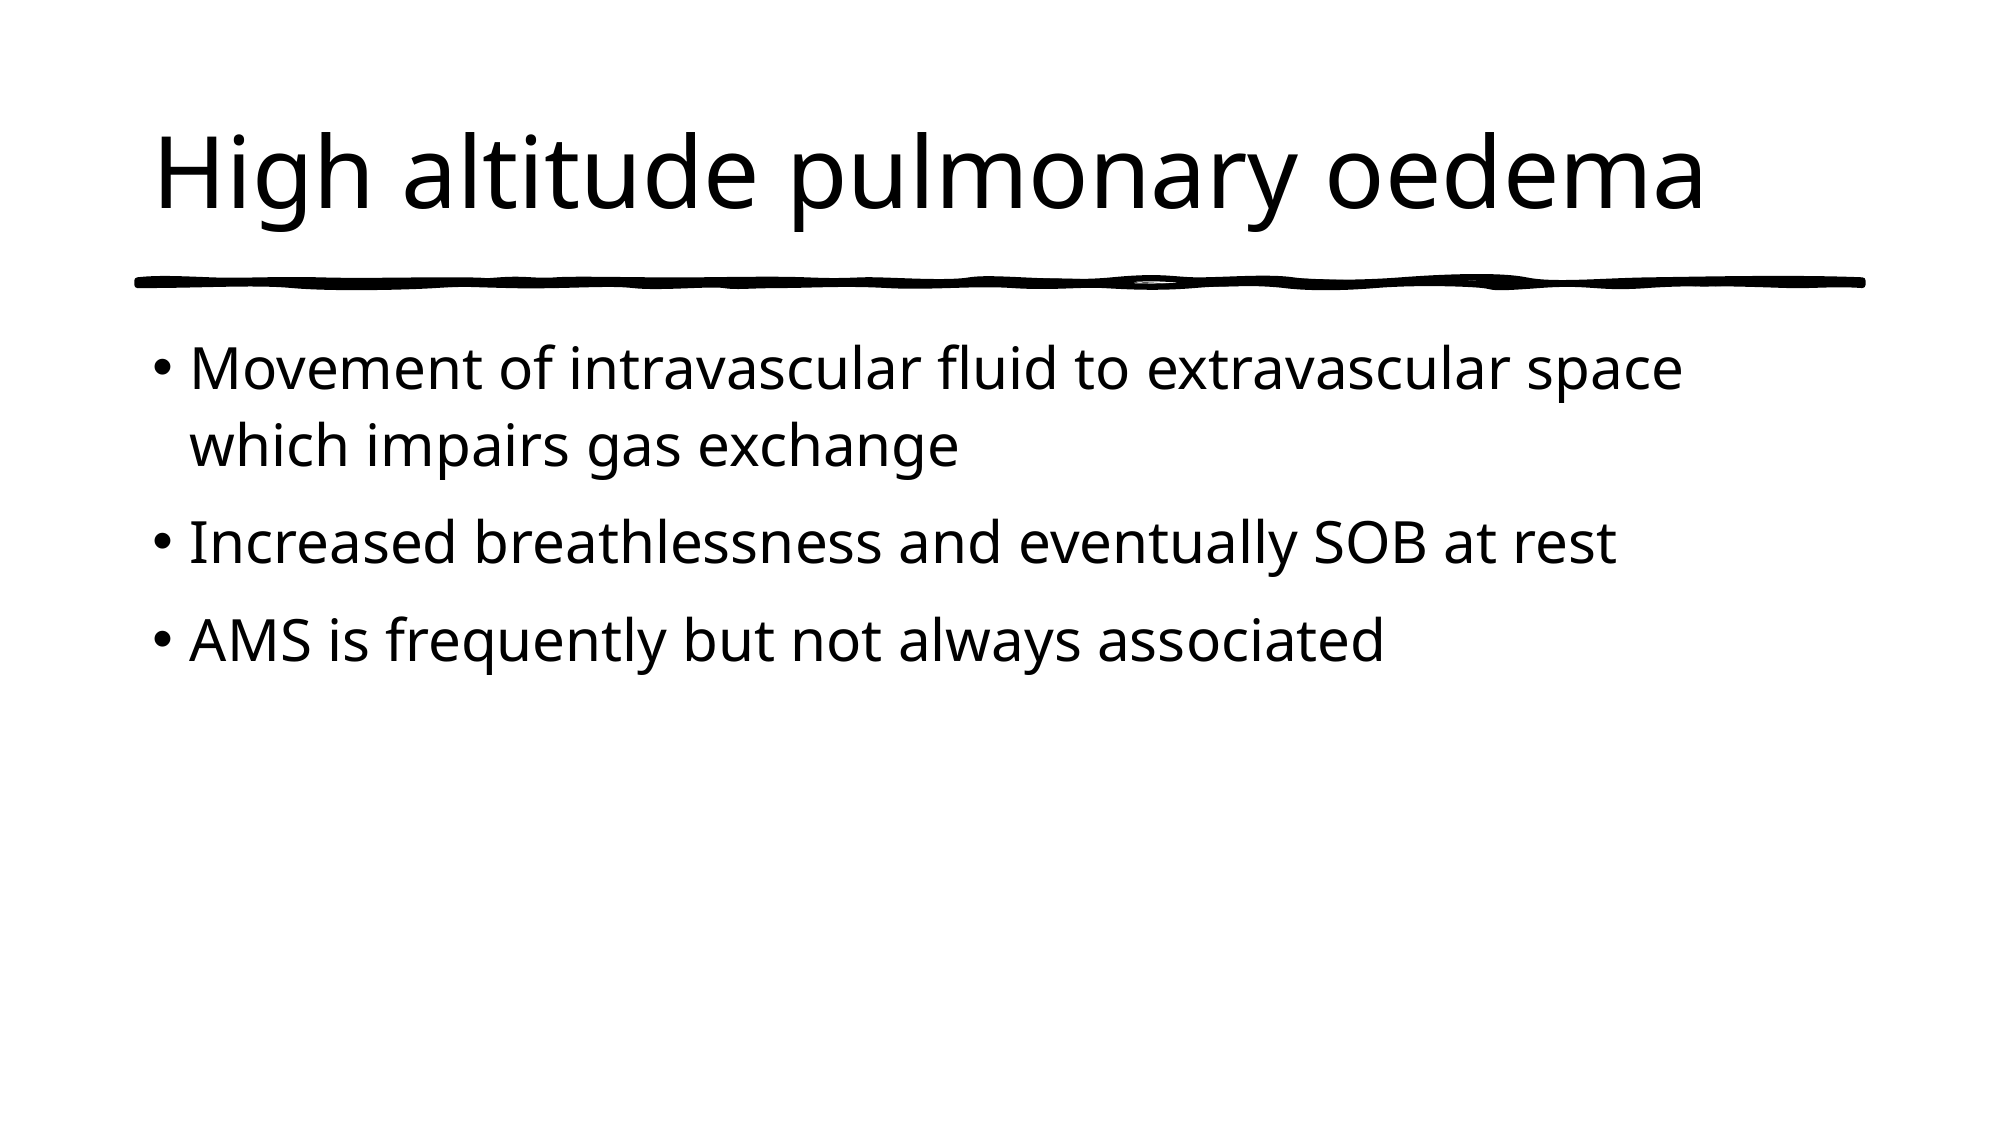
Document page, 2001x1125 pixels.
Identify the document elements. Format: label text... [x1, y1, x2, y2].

title High altitude pulmonary oedema [137, 59, 1863, 278]
list Movement of intravascular fluid to extravascular space which impairs gas exchange Increased breathlessness and eventually SOB at rest AMS is frequently but not always associated [137, 316, 1863, 1014]
